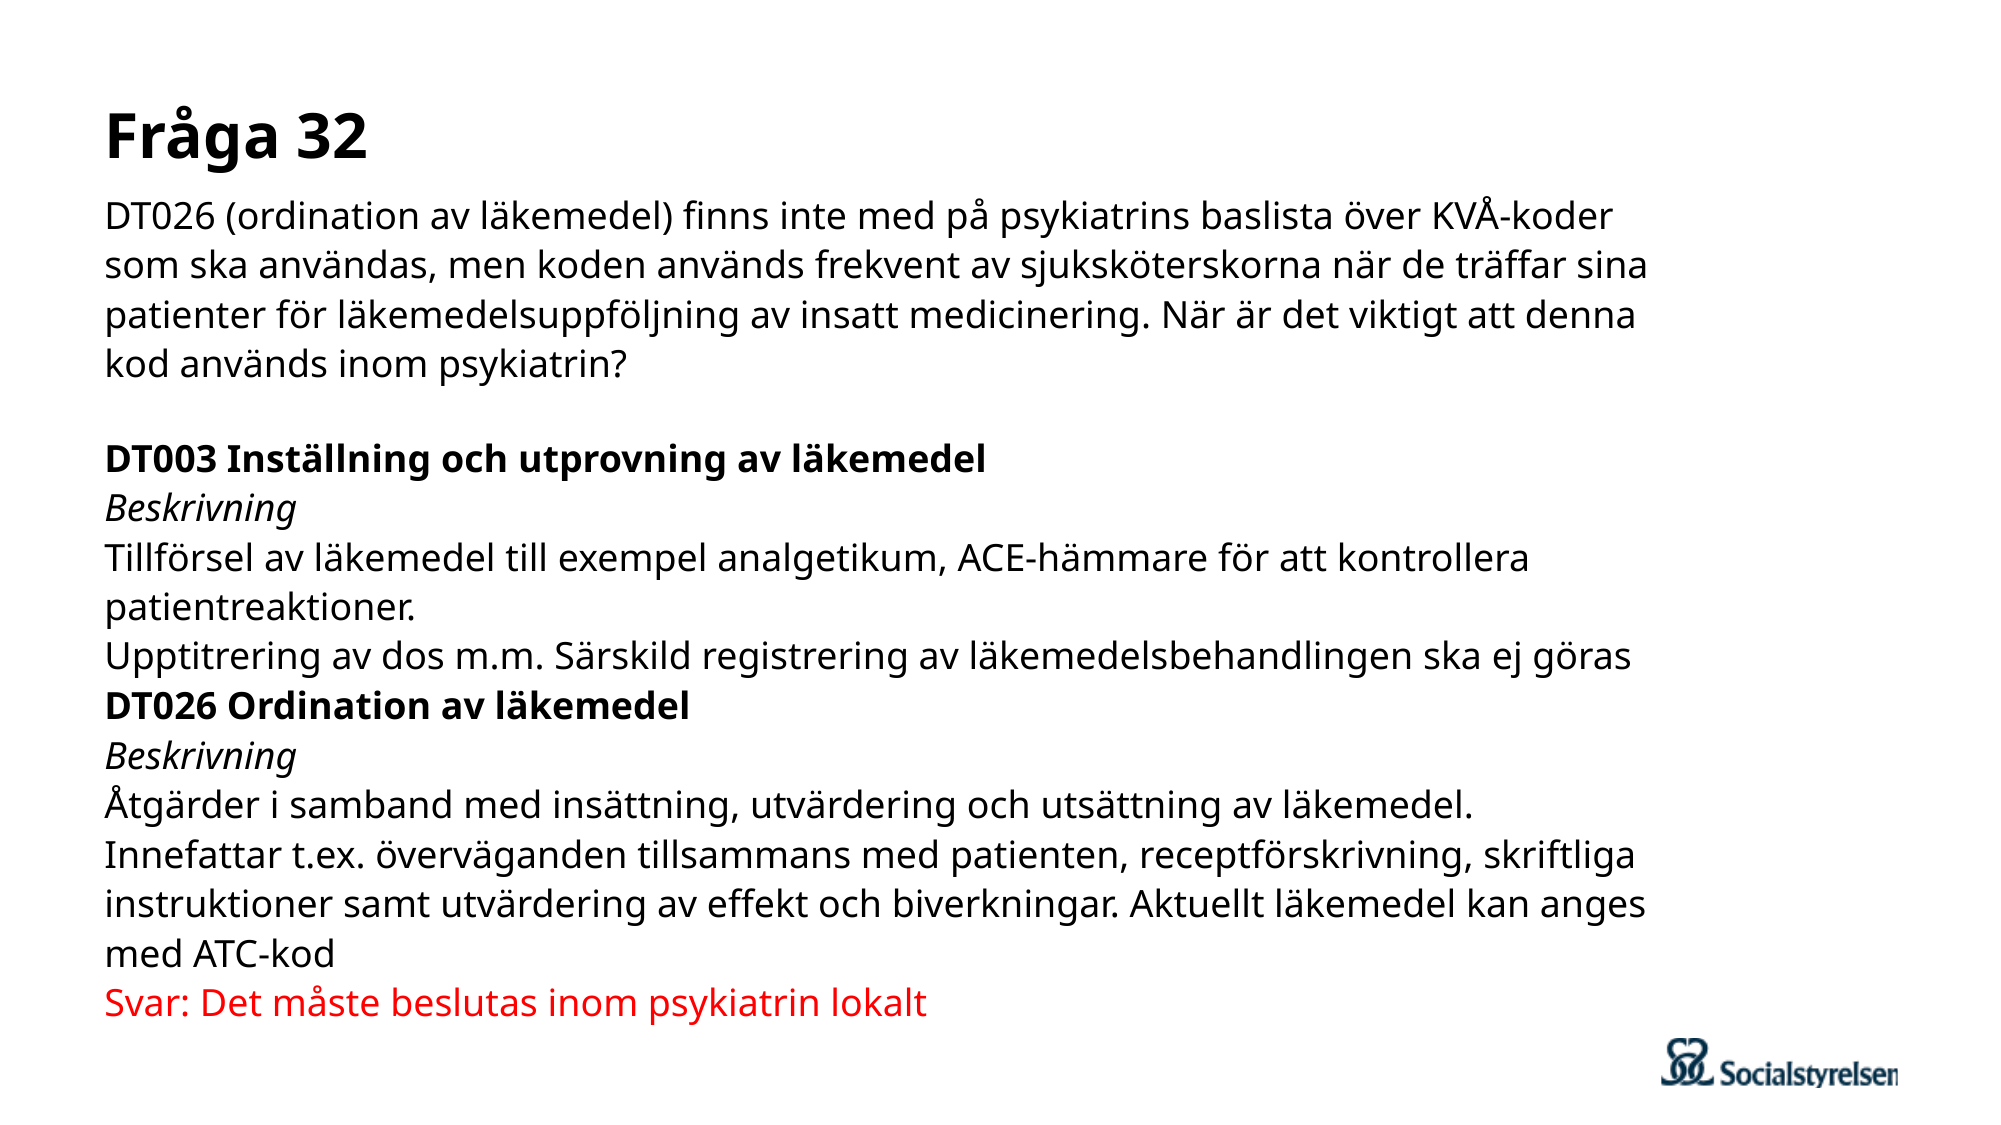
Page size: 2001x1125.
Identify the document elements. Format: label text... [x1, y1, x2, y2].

title Fråga 32 [104, 88, 1699, 179]
list DT026 (ordination av läkemedel) finns inte med på psykiatrins baslista över KVÅ-koder som ska användas, men koden används frekvent av sjuksköterskorna när de träffar sina patienter för läkemedelsuppföljning av insatt medicinering. När är det viktigt att denna kod används inom psykiatrin? DT003 Inställning och utprovning av läkemedel Beskrivning Tillförsel av läkemedel till exempel analgetikum, ACE-hämmare för att kontrollera patientreaktioner. Upptitrering av dos m.m. Särskild registrering av läkemedelsbehandlingen ska ej göras DT026 Ordination av läkemedel Beskrivning Åtgärder i samband med insättning, utvärdering och utsättning av läkemedel. Innefattar t.ex. överväganden tillsammans med patienten, receptförskrivning, skriftliga instruktioner samt utvärdering av effekt och biverkningar. Aktuellt läkemedel kan anges med ATC-kod Svar: Det måste beslutas inom psykiatrin lokalt [104, 179, 1699, 1021]
